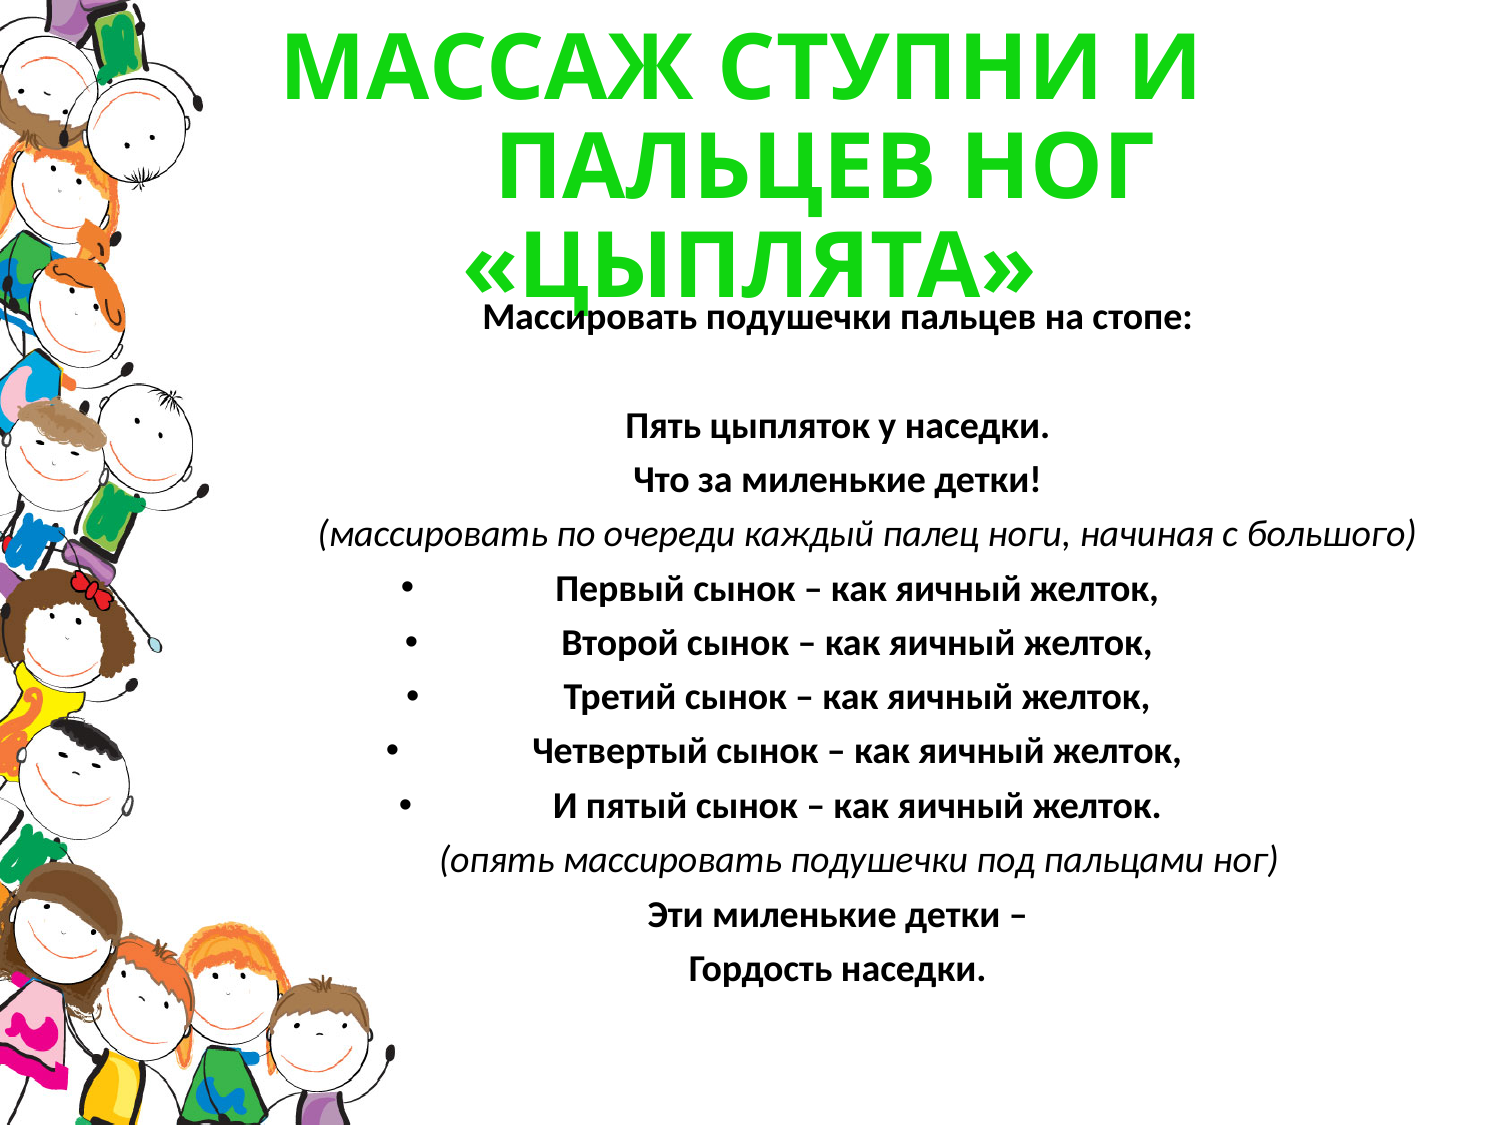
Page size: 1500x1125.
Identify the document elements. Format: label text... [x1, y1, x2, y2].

title МАССАЖ СТУПНИ И ПАЛЬЦЕВ НОГ «ЦЫПЛЯТА» [103, 59, 1397, 278]
picture [0, 262, 10, 274]
list Массировать подушечки пальцев на стопе: Пять цыпляток у наседки. Что за миленькие детки! (массировать по очереди каждый палец ноги, начиная с большого) Первый сынок – как яичный желток, Второй сынок – как яичный желток, Третий сынок – как яичный желток, Четвертый сынок – как яичный желток, И пятый сынок – как яичный желток. (опять массировать подушечки под пальцами ног) Эти миленькие детки – Гордость наседки. [210, 289, 1466, 1007]
picture [0, 0, 1500, 1125]
